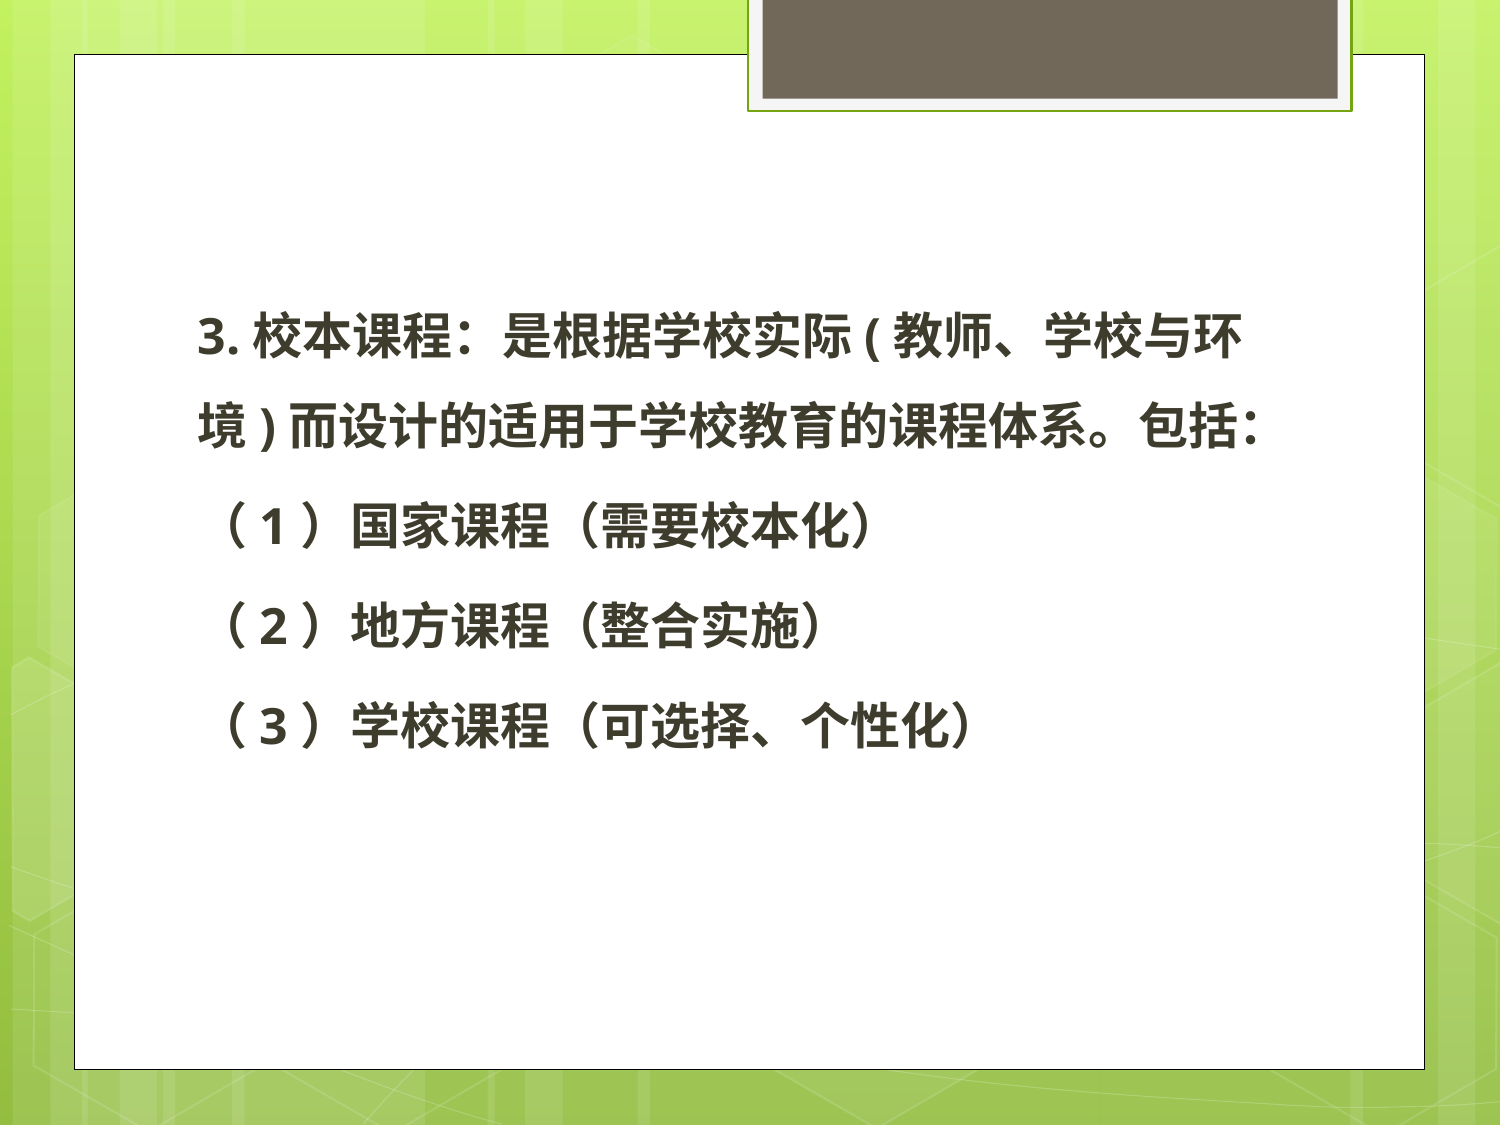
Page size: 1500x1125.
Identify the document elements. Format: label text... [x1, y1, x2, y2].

list 3.校本课程：是根据学校实际(教师、学校与环境)而设计的适用于学校教育的课程体系。包括： （1）国家课程（需要校本化） （2）地方课程（整合实施） （3）学校课程（可选择、个性化） [171, 267, 1283, 957]
